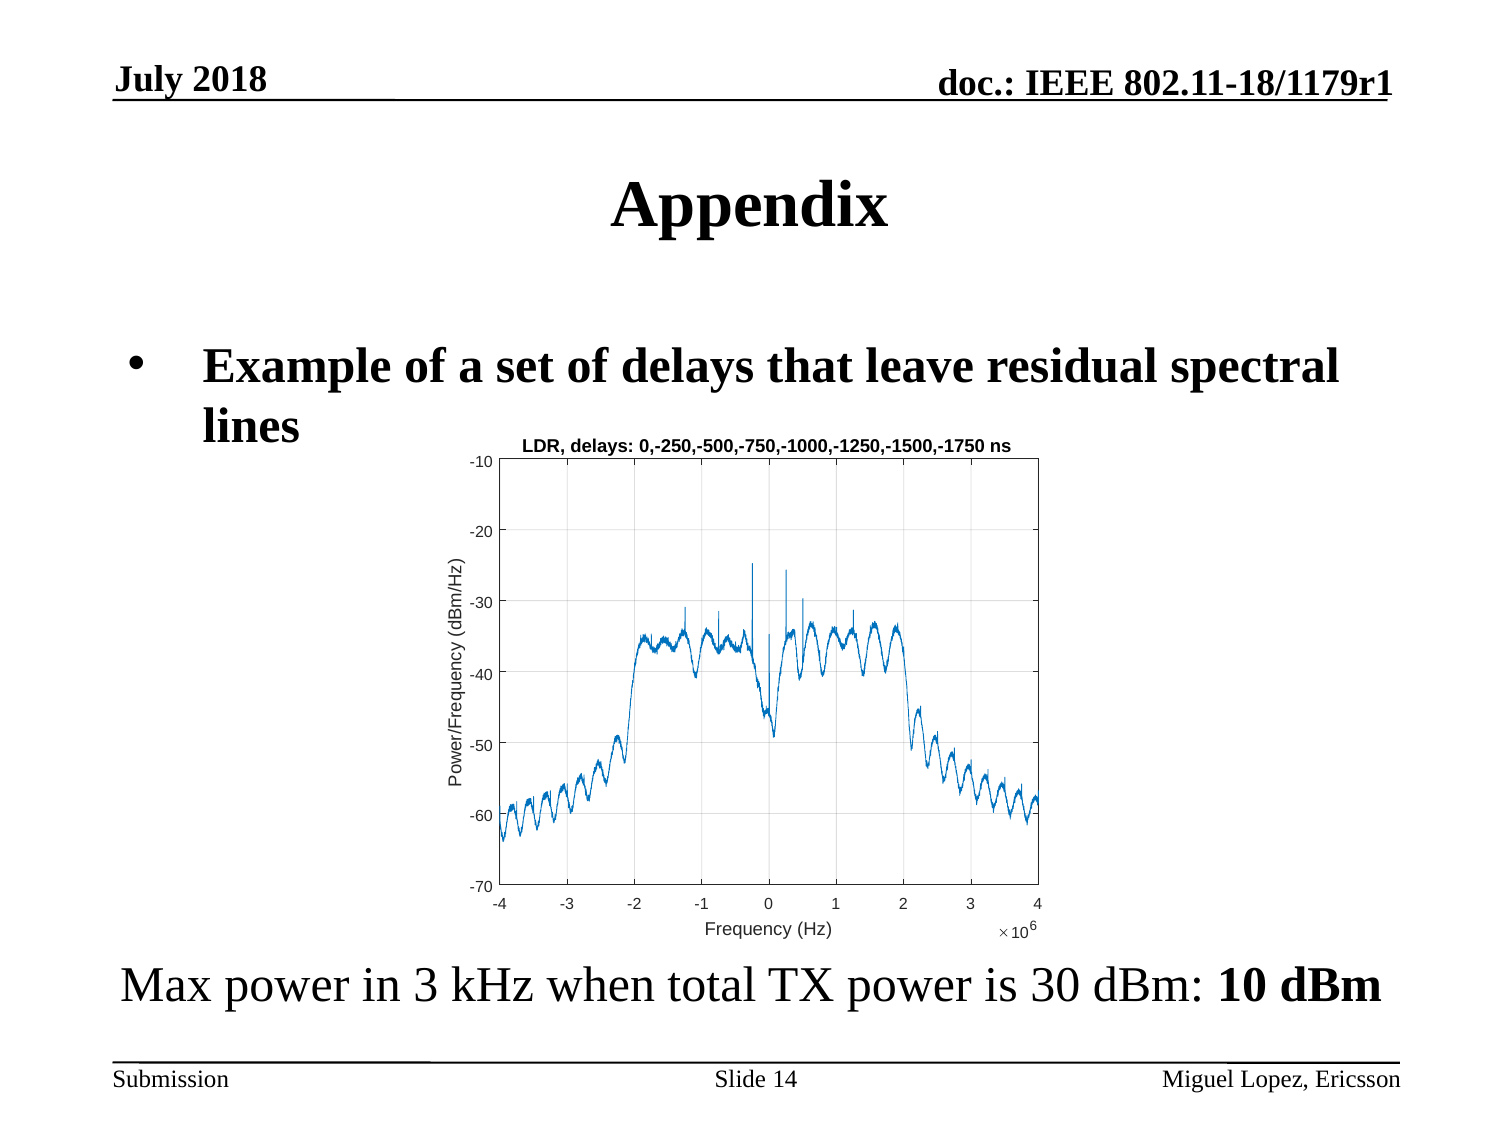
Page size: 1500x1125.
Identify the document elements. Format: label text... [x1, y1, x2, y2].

slide_number Slide 14 [712, 1079, 800, 1123]
picture [408, 419, 1104, 941]
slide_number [114, 54, 423, 100]
footer Miguel Lopez, Ericsson [878, 1061, 1402, 1093]
title Appendix [112, 112, 1388, 288]
text_box Max power in 3 kHz when total TX power is 30 dBm: 10 dBm [105, 944, 1398, 1079]
list Example of a set of delays that leave residual spectral lines [112, 324, 1388, 944]
